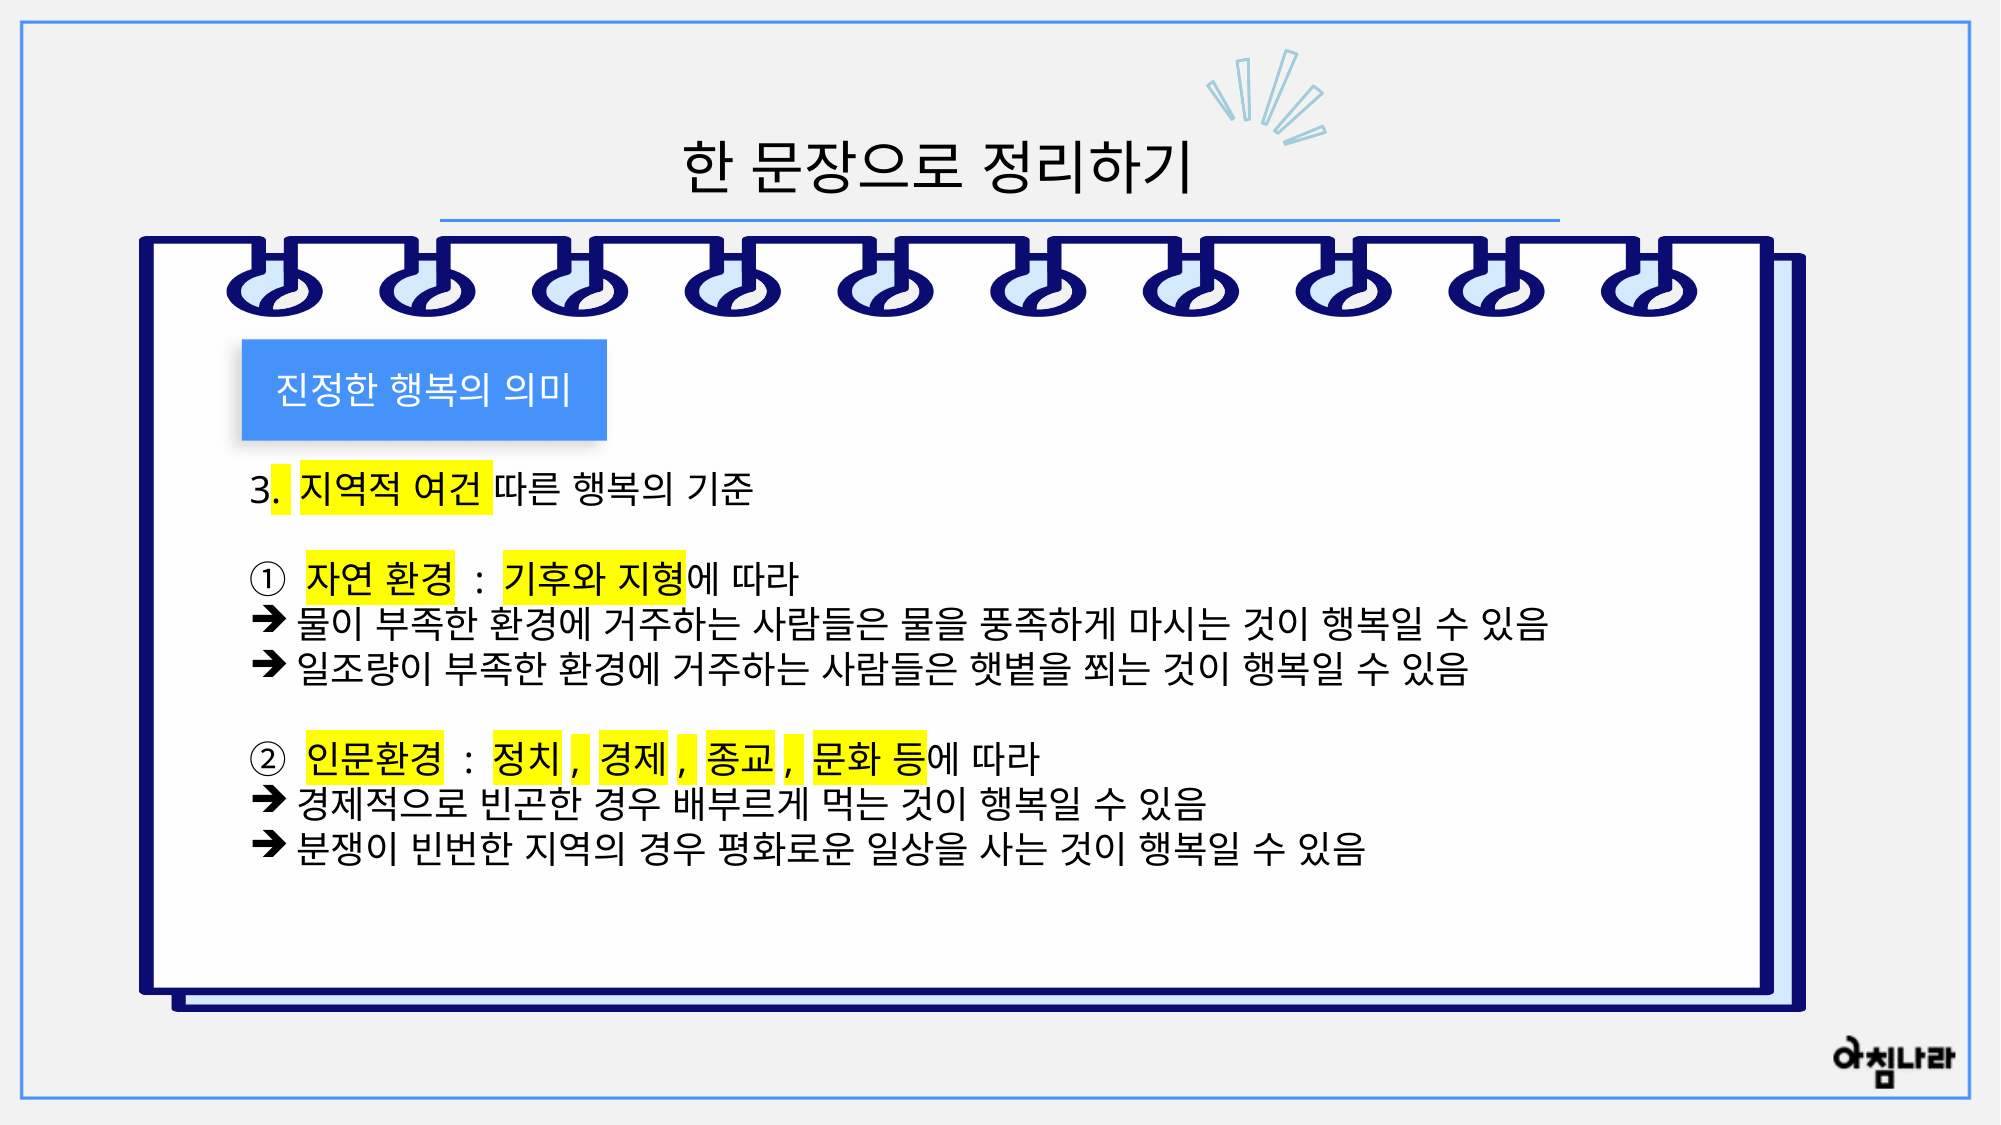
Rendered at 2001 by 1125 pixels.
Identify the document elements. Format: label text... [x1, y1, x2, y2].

text_box 한 문장으로 정리하기 [514, 123, 1362, 209]
picture [0, 0, 2001, 1125]
